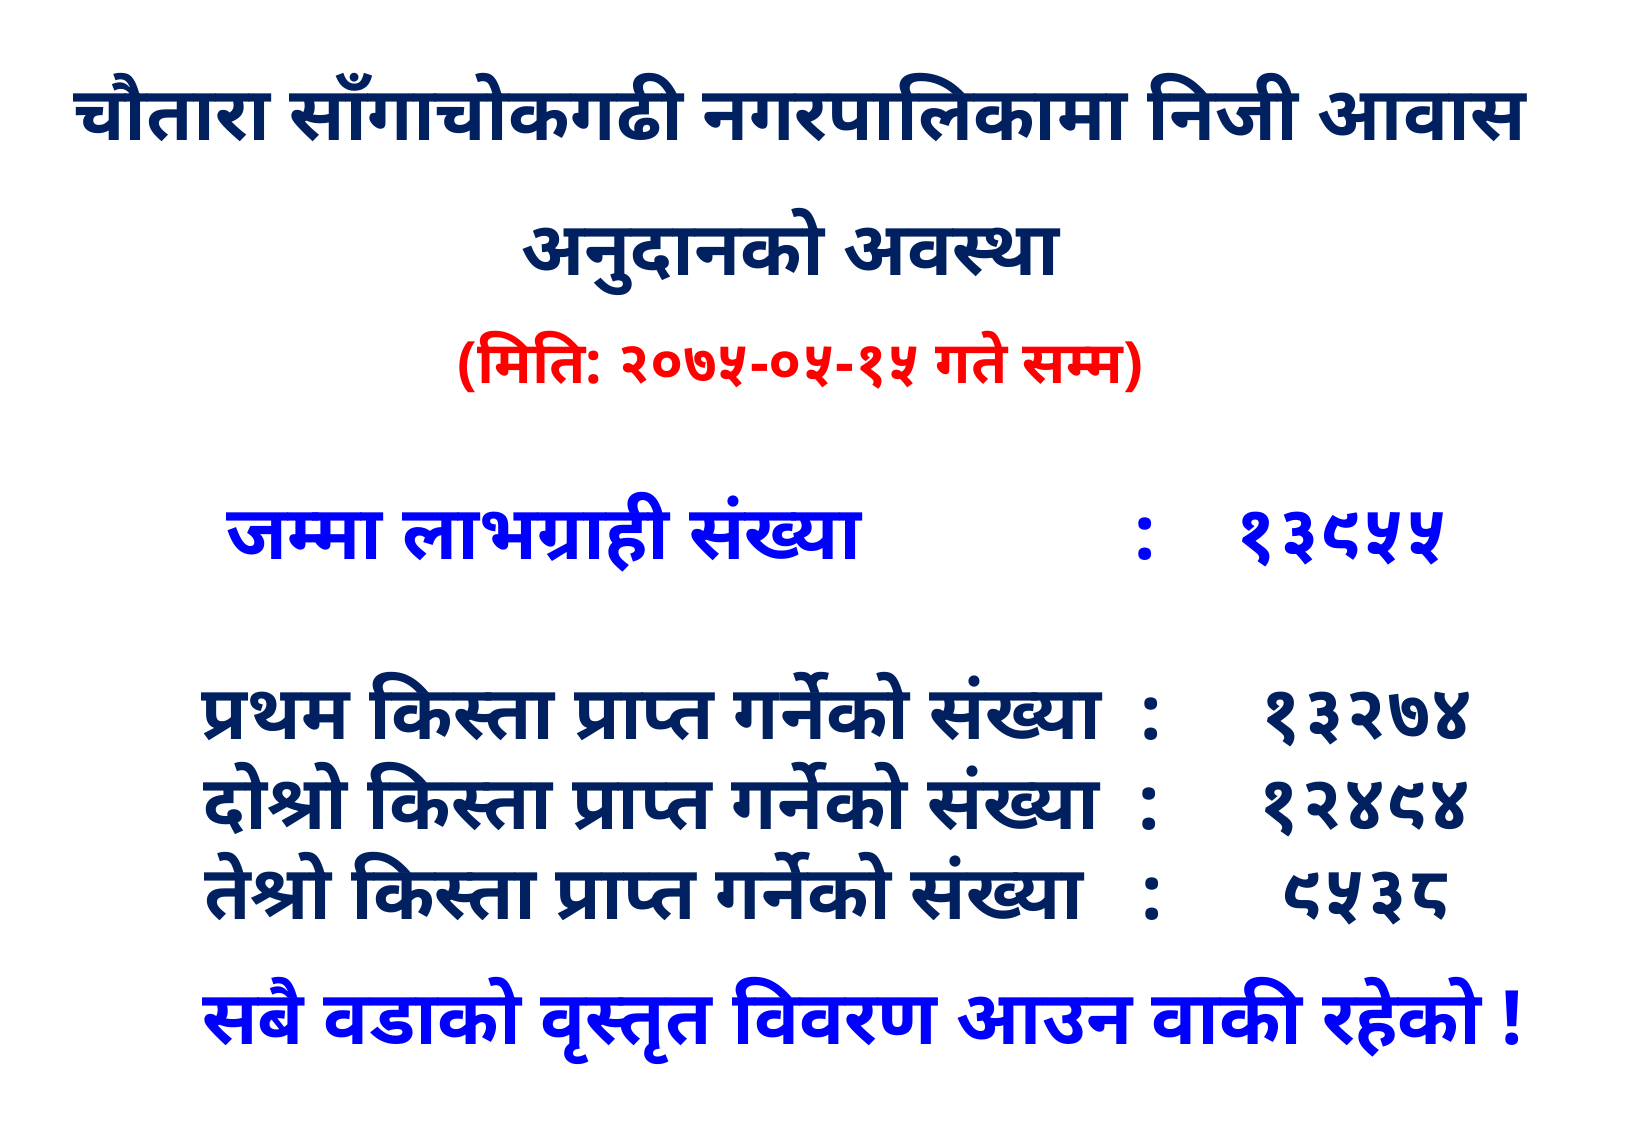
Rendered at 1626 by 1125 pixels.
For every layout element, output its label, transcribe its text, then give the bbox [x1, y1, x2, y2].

text_box चौतारा साँगाचोकगढी नगरपालिकामा निजी आवास अनुदानको अवस्था (मिति: २०७५-०५-१५ गते सम्म) जम्मा लाभग्राही संख्या : १३९५५ प्रथम किस्ता प्राप्त गर्नेको संख्या : १३२७४ दोश्रो किस्ता प्राप्त गर्नेको संख्या : १२४९४ तेश्रो किस्ता प्राप्त गर्नेको संख्या : ९५३८ [24, 12, 1575, 943]
text_box सबै वडाको वृस्तृत विवरण आउन वाकी रहेको ! [187, 962, 1538, 1068]
